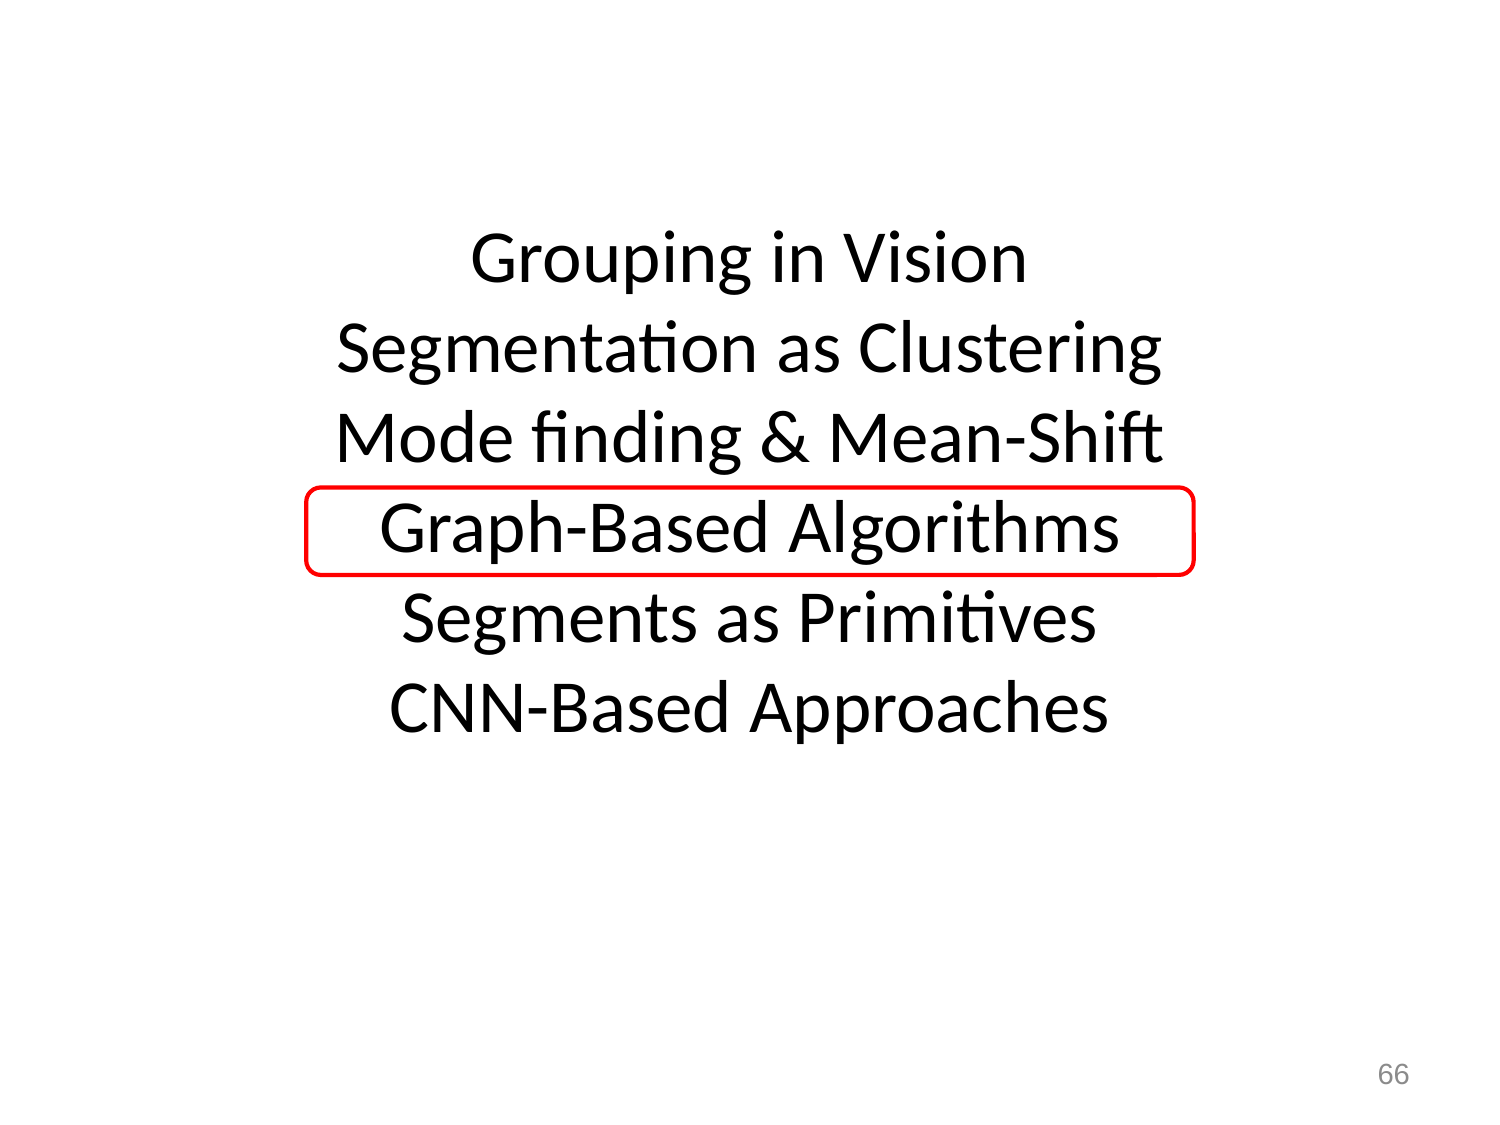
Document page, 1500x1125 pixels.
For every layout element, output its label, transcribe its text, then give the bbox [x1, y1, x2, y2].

slide_number 66 [1074, 1042, 1425, 1103]
text_box [304, 485, 1196, 578]
